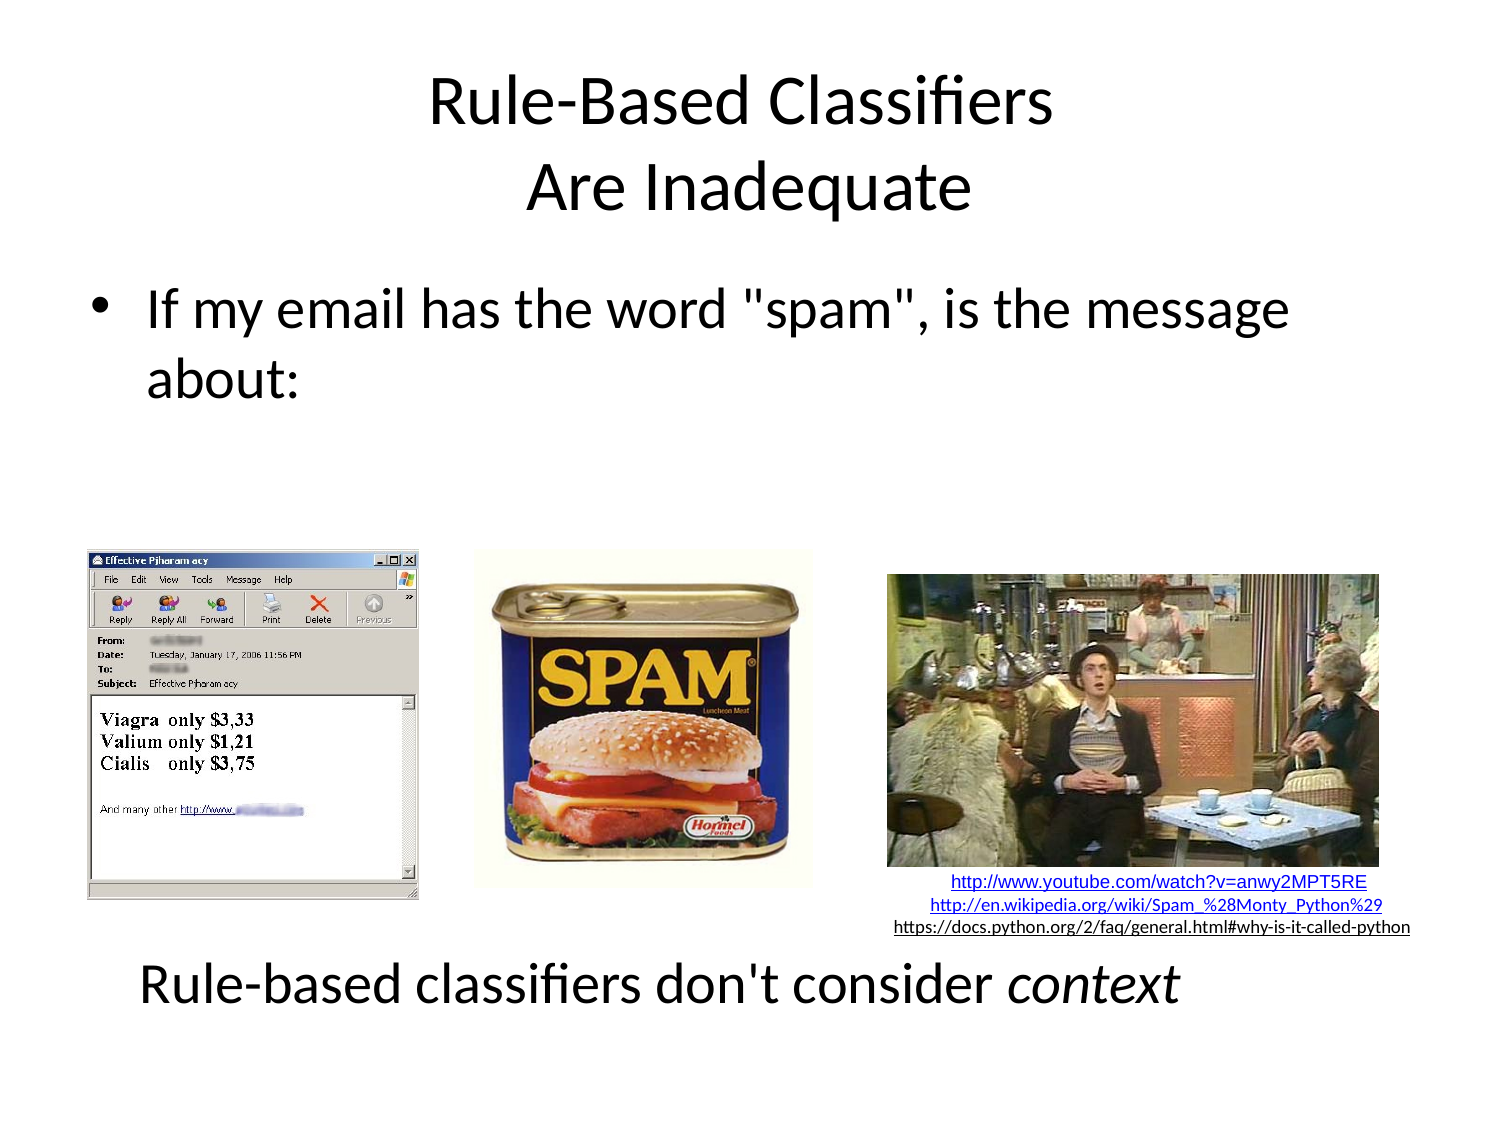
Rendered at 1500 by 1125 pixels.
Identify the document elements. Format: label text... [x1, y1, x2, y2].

text_box Rule-based classifiers don't consider context [124, 937, 1400, 1063]
picture [474, 549, 813, 888]
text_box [878, 574, 1435, 947]
list If my email has the word "spam", is the message about: [75, 262, 1425, 497]
title Rule-Based Classifiers Are Inadequate [75, 45, 1425, 233]
picture [87, 549, 419, 901]
